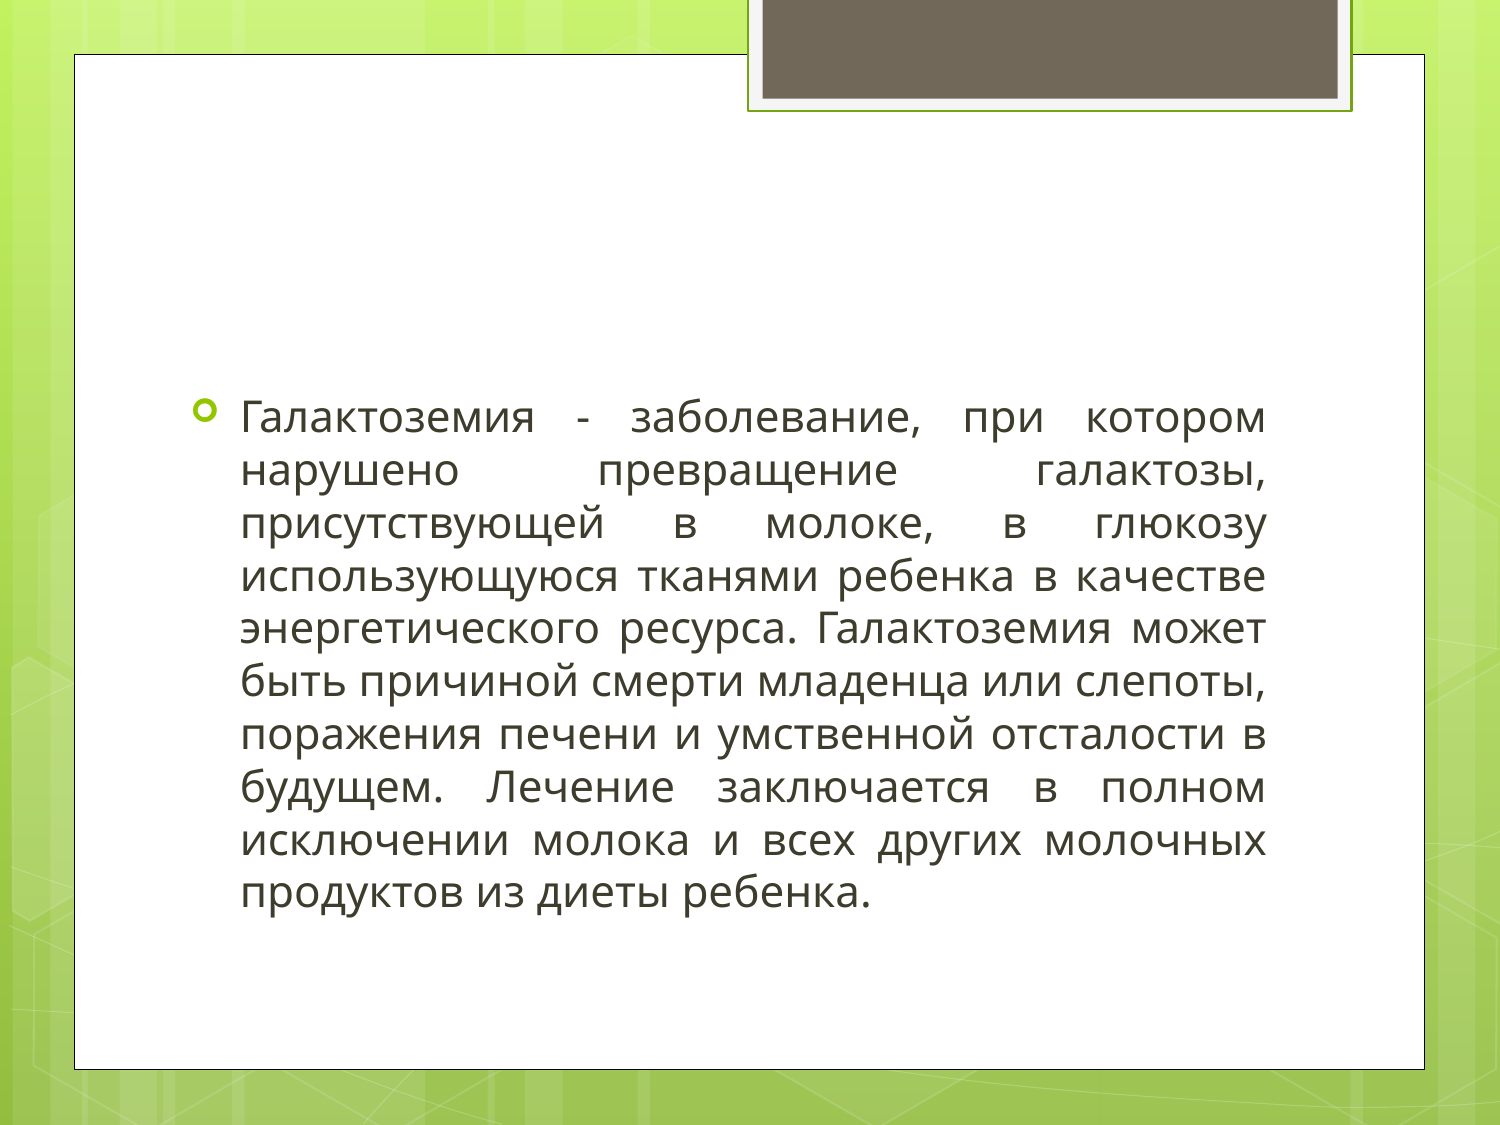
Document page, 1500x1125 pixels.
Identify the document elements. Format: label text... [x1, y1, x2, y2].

list Галактоземия - заболевание, при котором нарушено превращение галактозы, присутствующей в молоке, в глюкозу использующуюся тканями ребенка в качестве энергетического ресурса. Галактоземия может быть причиной смерти младенца или слепоты, поражения печени и умственной отсталости в будущем. Лечение заключается в полном исключении молока и всех других молочных продуктов из диеты ребенка. [171, 381, 1283, 957]
